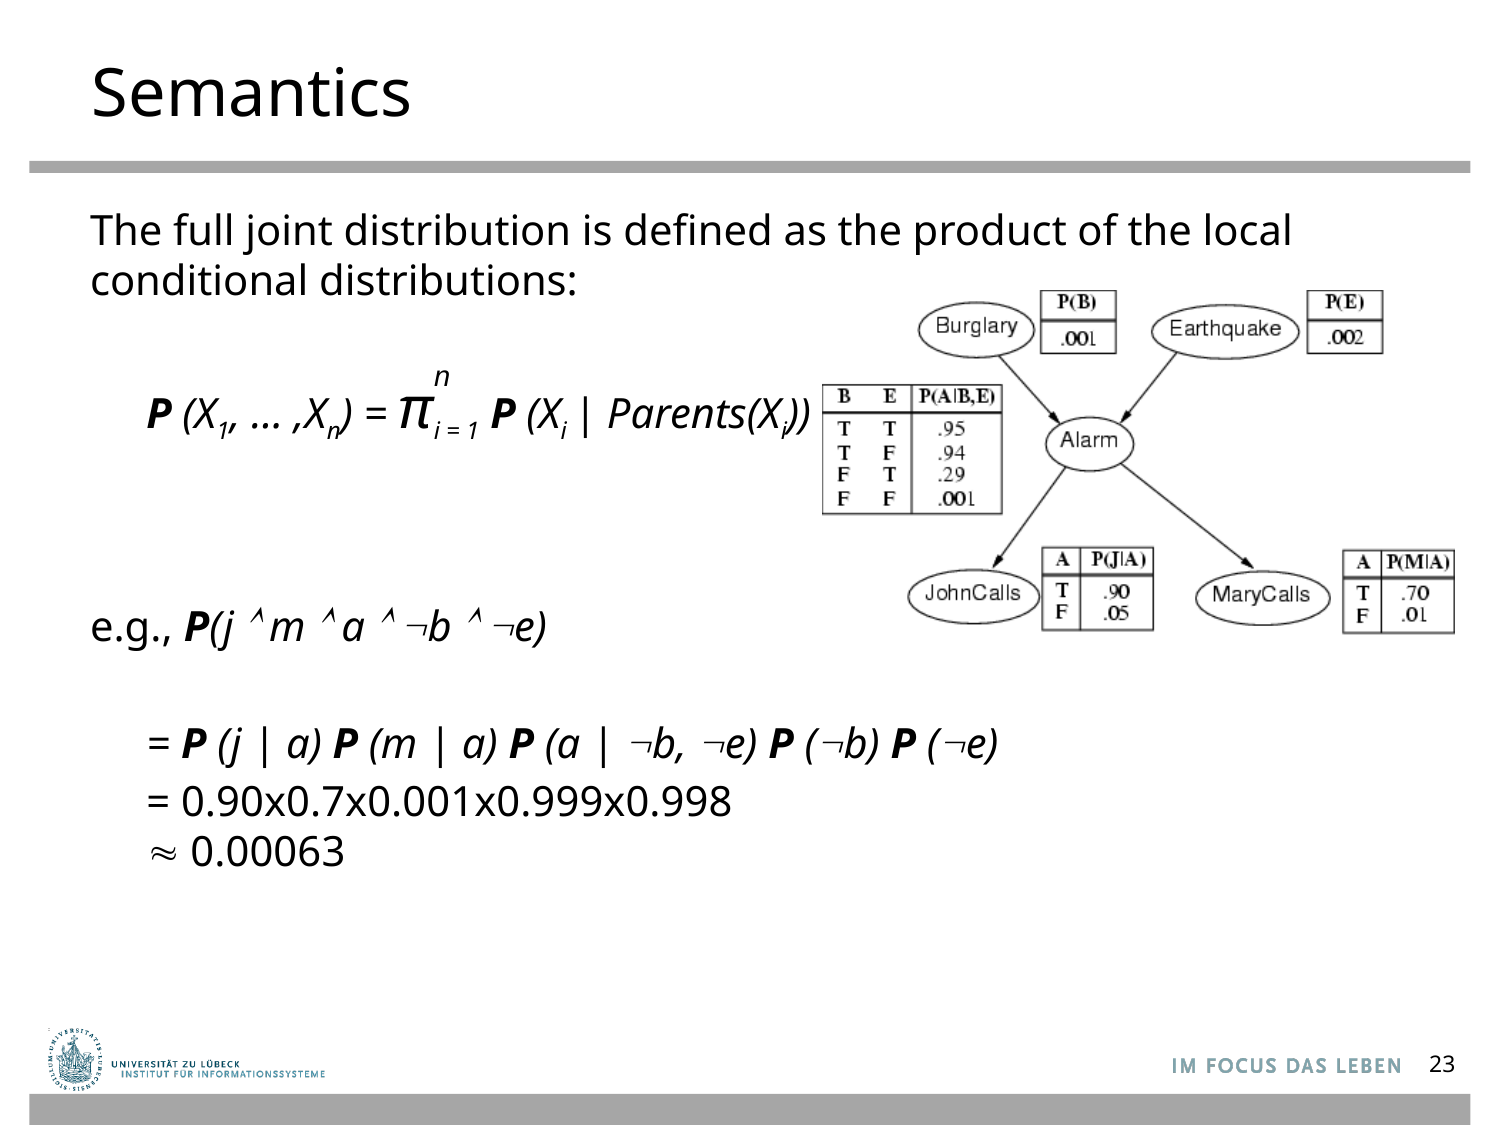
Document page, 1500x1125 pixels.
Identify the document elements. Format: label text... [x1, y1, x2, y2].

slide_number 23 [1305, 1050, 1471, 1083]
picture [822, 290, 1455, 636]
picture [1173, 1058, 1305, 1073]
text_box n [419, 349, 466, 400]
title Semantics [76, 42, 1427, 126]
list The full joint distribution is defined as the product of the local conditional distributions: P (X1, … ,Xn) = πi = 1 P (Xi | Parents(Xi)) e.g., P(j  m  a  b  e) = P (j | a) P (m | a) P (a | b, e) P (b) P (e) = 0.90x0.7x0.001x0.999x0.998  0.00063 [75, 196, 1425, 1012]
